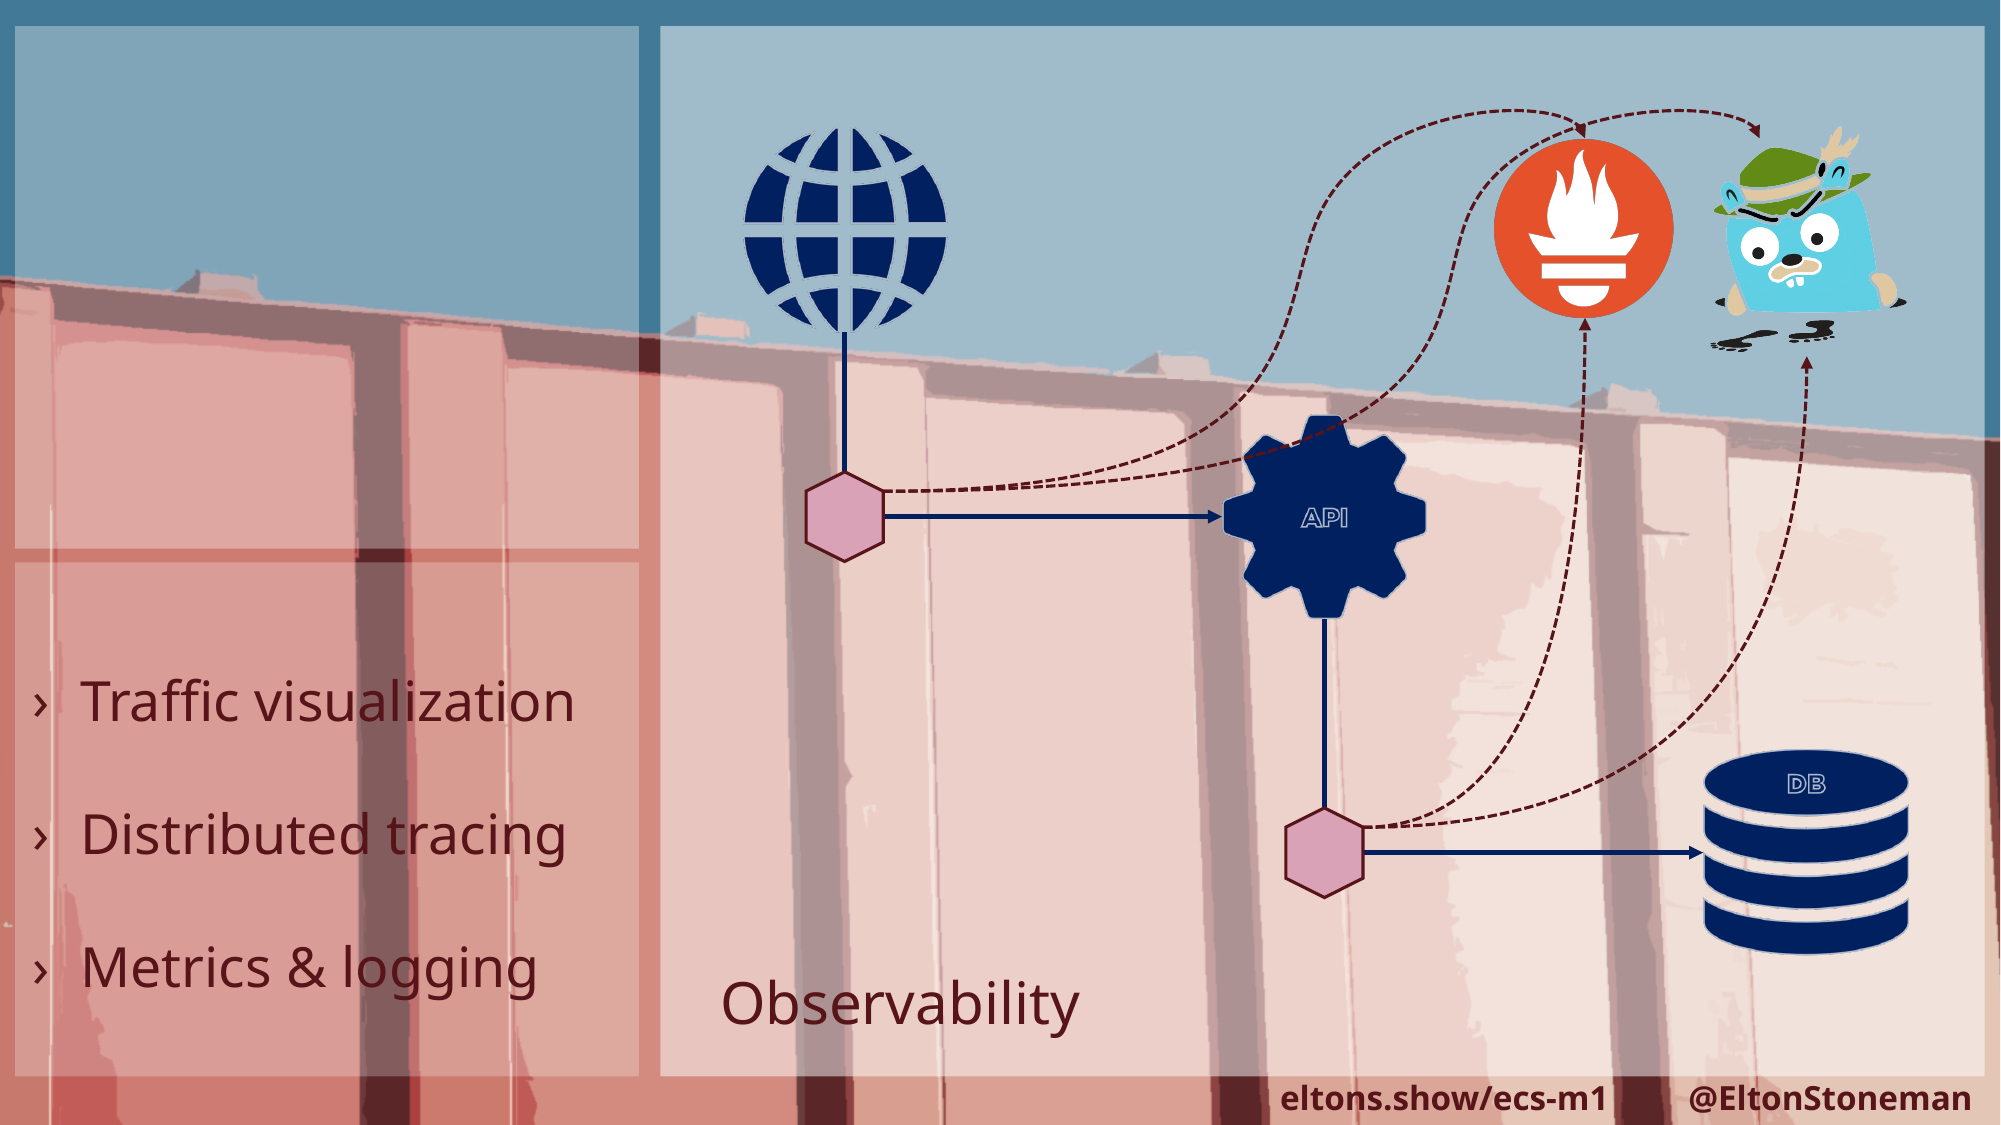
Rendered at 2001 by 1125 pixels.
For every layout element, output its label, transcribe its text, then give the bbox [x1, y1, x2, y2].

text_box Observability [705, 958, 1095, 1044]
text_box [941, 492, 1126, 613]
text_box [805, 470, 885, 563]
text_box Traffic visualization Distributed tracing Metrics & logging [0, 591, 594, 1007]
picture [0, 0, 2001, 1125]
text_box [1363, 317, 1586, 828]
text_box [1586, 138, 1704, 356]
text_box [15, 562, 639, 1077]
text_box [1284, 806, 1365, 899]
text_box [1397, 828, 1631, 926]
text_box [1586, 356, 1807, 828]
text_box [883, 138, 1586, 492]
